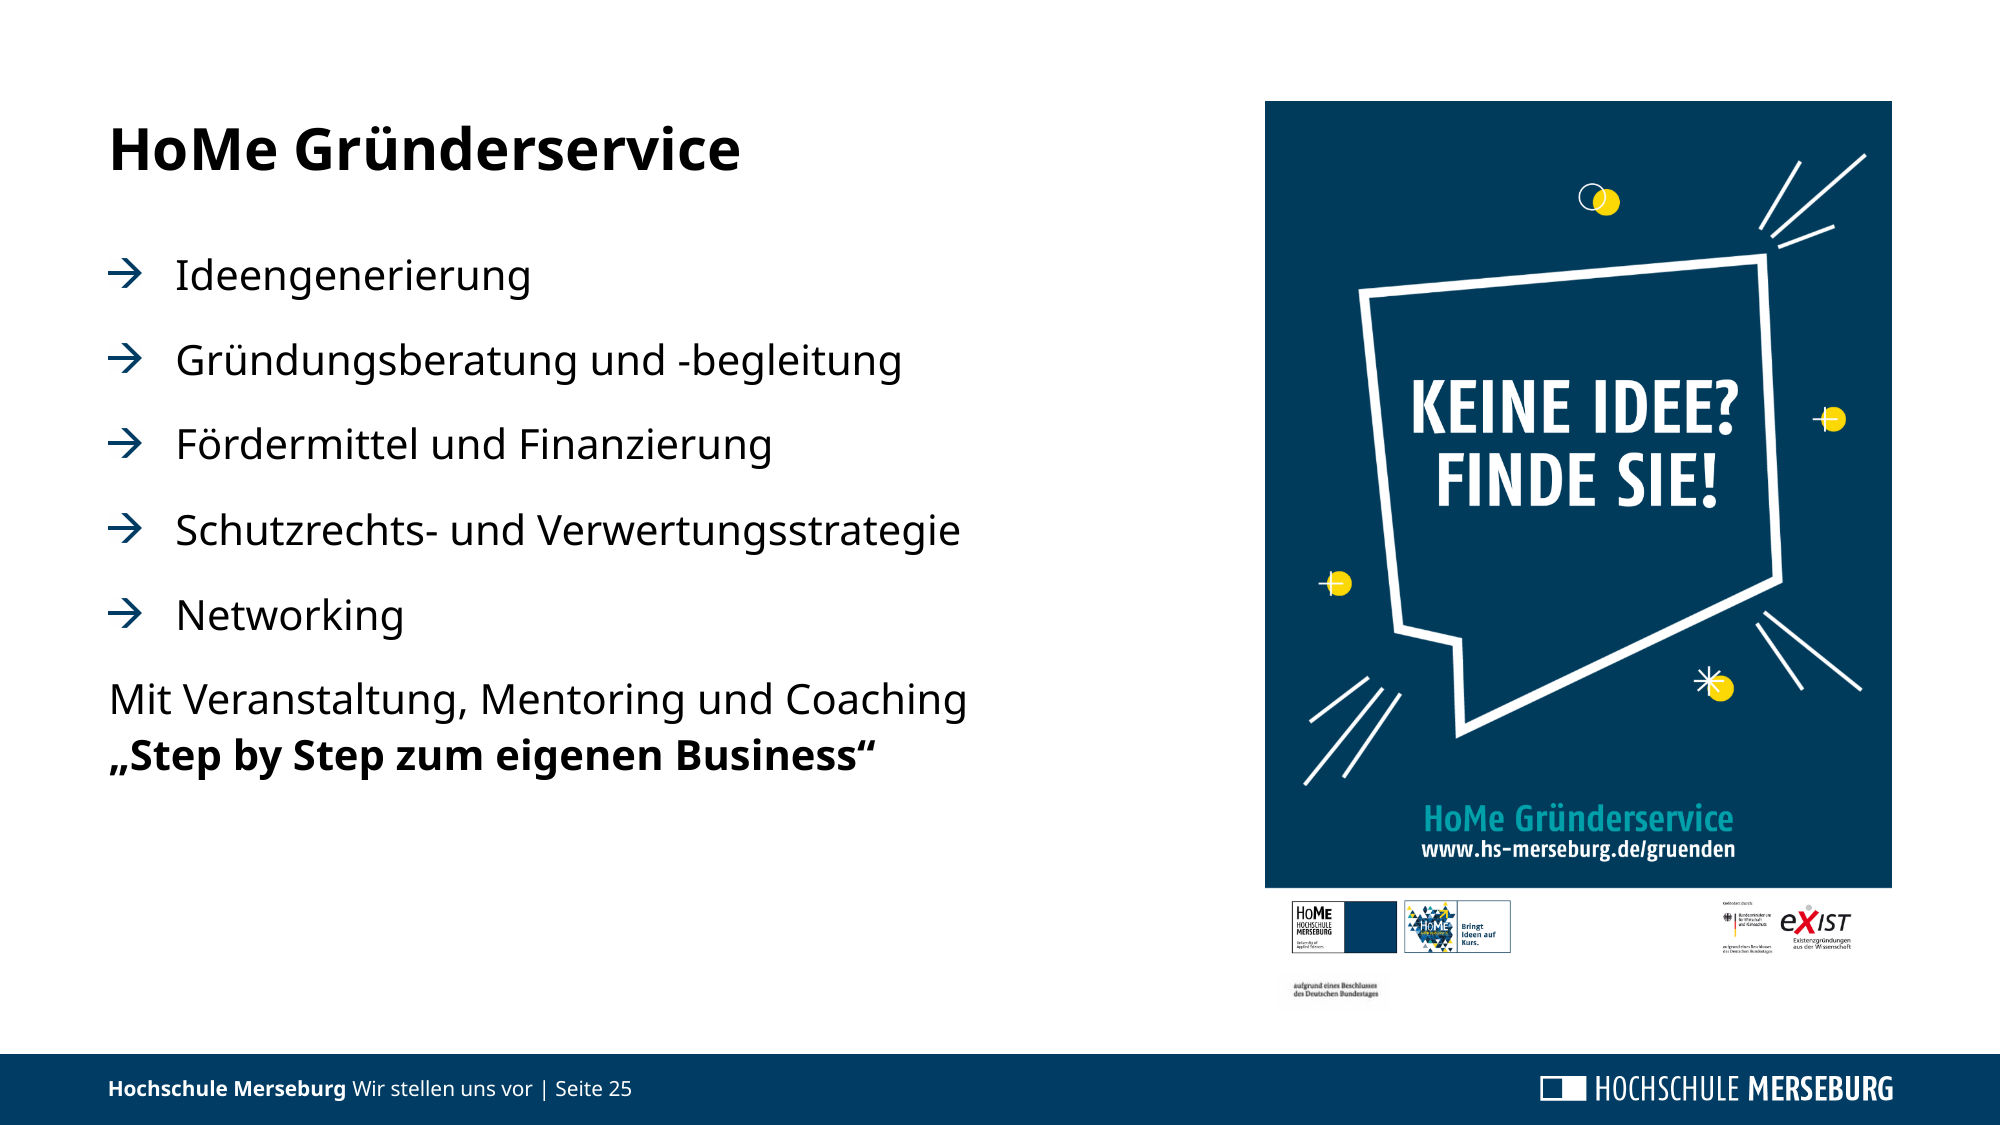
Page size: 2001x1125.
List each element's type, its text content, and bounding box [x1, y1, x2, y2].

picture [108, 258, 138, 288]
list Ideengenerierung Gründungsberatung und -begleitung Fördermittel und Finanzierung Schutzrechts- und Verwertungsstrategie Networking Mit Veranstaltung, Mentoring und Coaching „Step by Step zum eigenen Business“ [108, 243, 1048, 871]
picture [108, 513, 138, 543]
picture [108, 428, 138, 458]
list HoMe Gründerservice [108, 102, 954, 243]
picture [1265, 101, 1892, 1011]
picture [1537, 1069, 1898, 1106]
picture [108, 598, 138, 628]
picture [108, 343, 138, 373]
text_box [107, 101, 812, 174]
